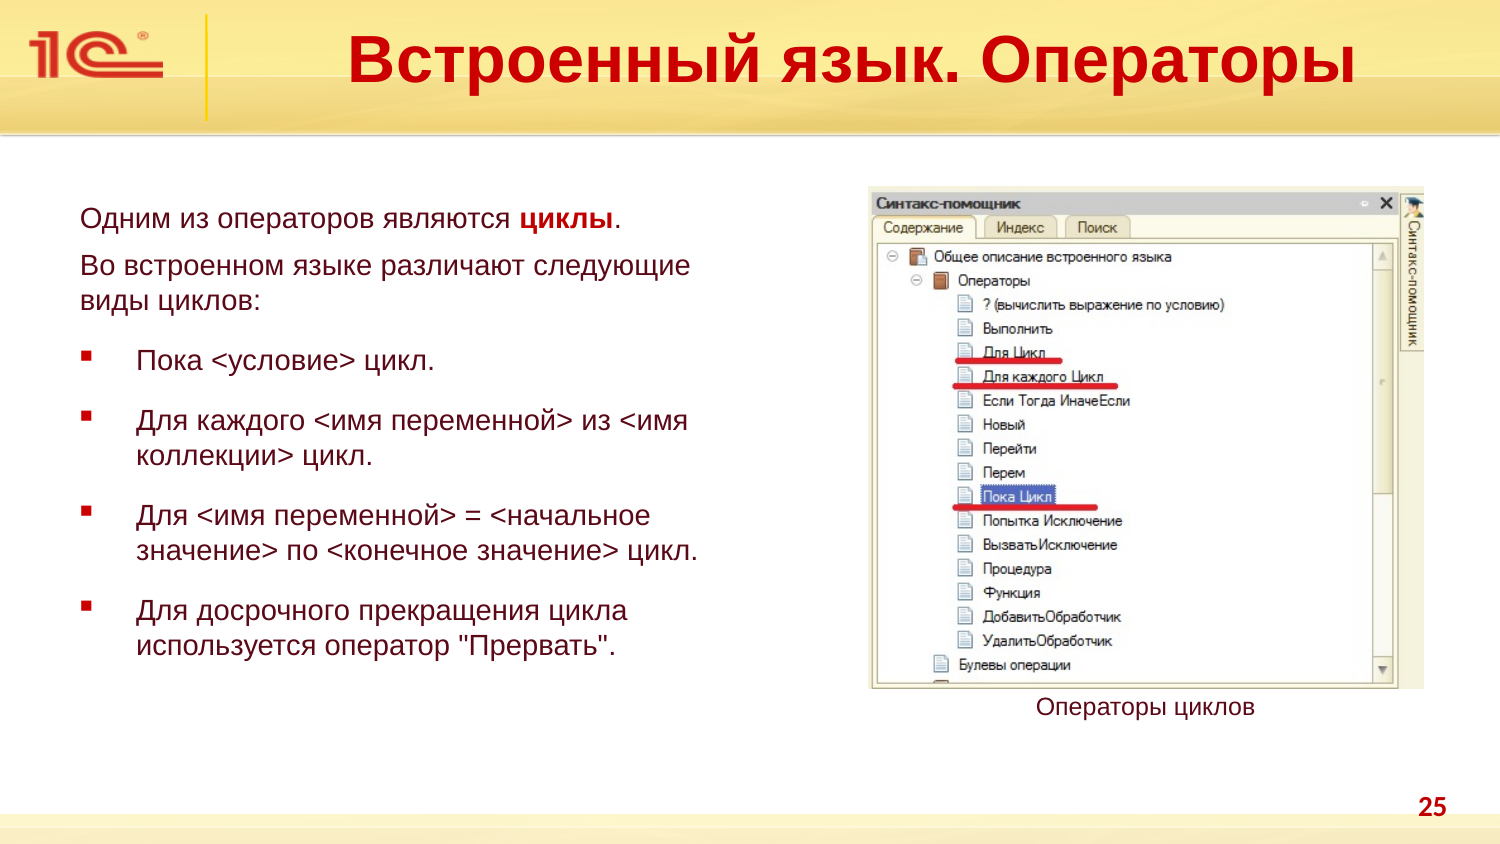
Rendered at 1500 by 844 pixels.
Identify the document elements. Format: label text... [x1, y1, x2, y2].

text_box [868, 186, 1424, 729]
title Встроенный язык. Операторы [206, 0, 1500, 130]
picture [0, 814, 1500, 844]
picture [0, 0, 1500, 143]
text_box 25 [1387, 788, 1478, 821]
list Одним из операторов являются циклы. Во встроенном языке различают следующие виды циклов: Пока <условие> цикл. Для каждого <имя переменной> из <имя коллекции> цикл. Для <имя переменной> = <начальное значение> по <конечное значение> цикл. Для досрочного прекращения цикла используется оператор "Прервать". [64, 191, 739, 724]
